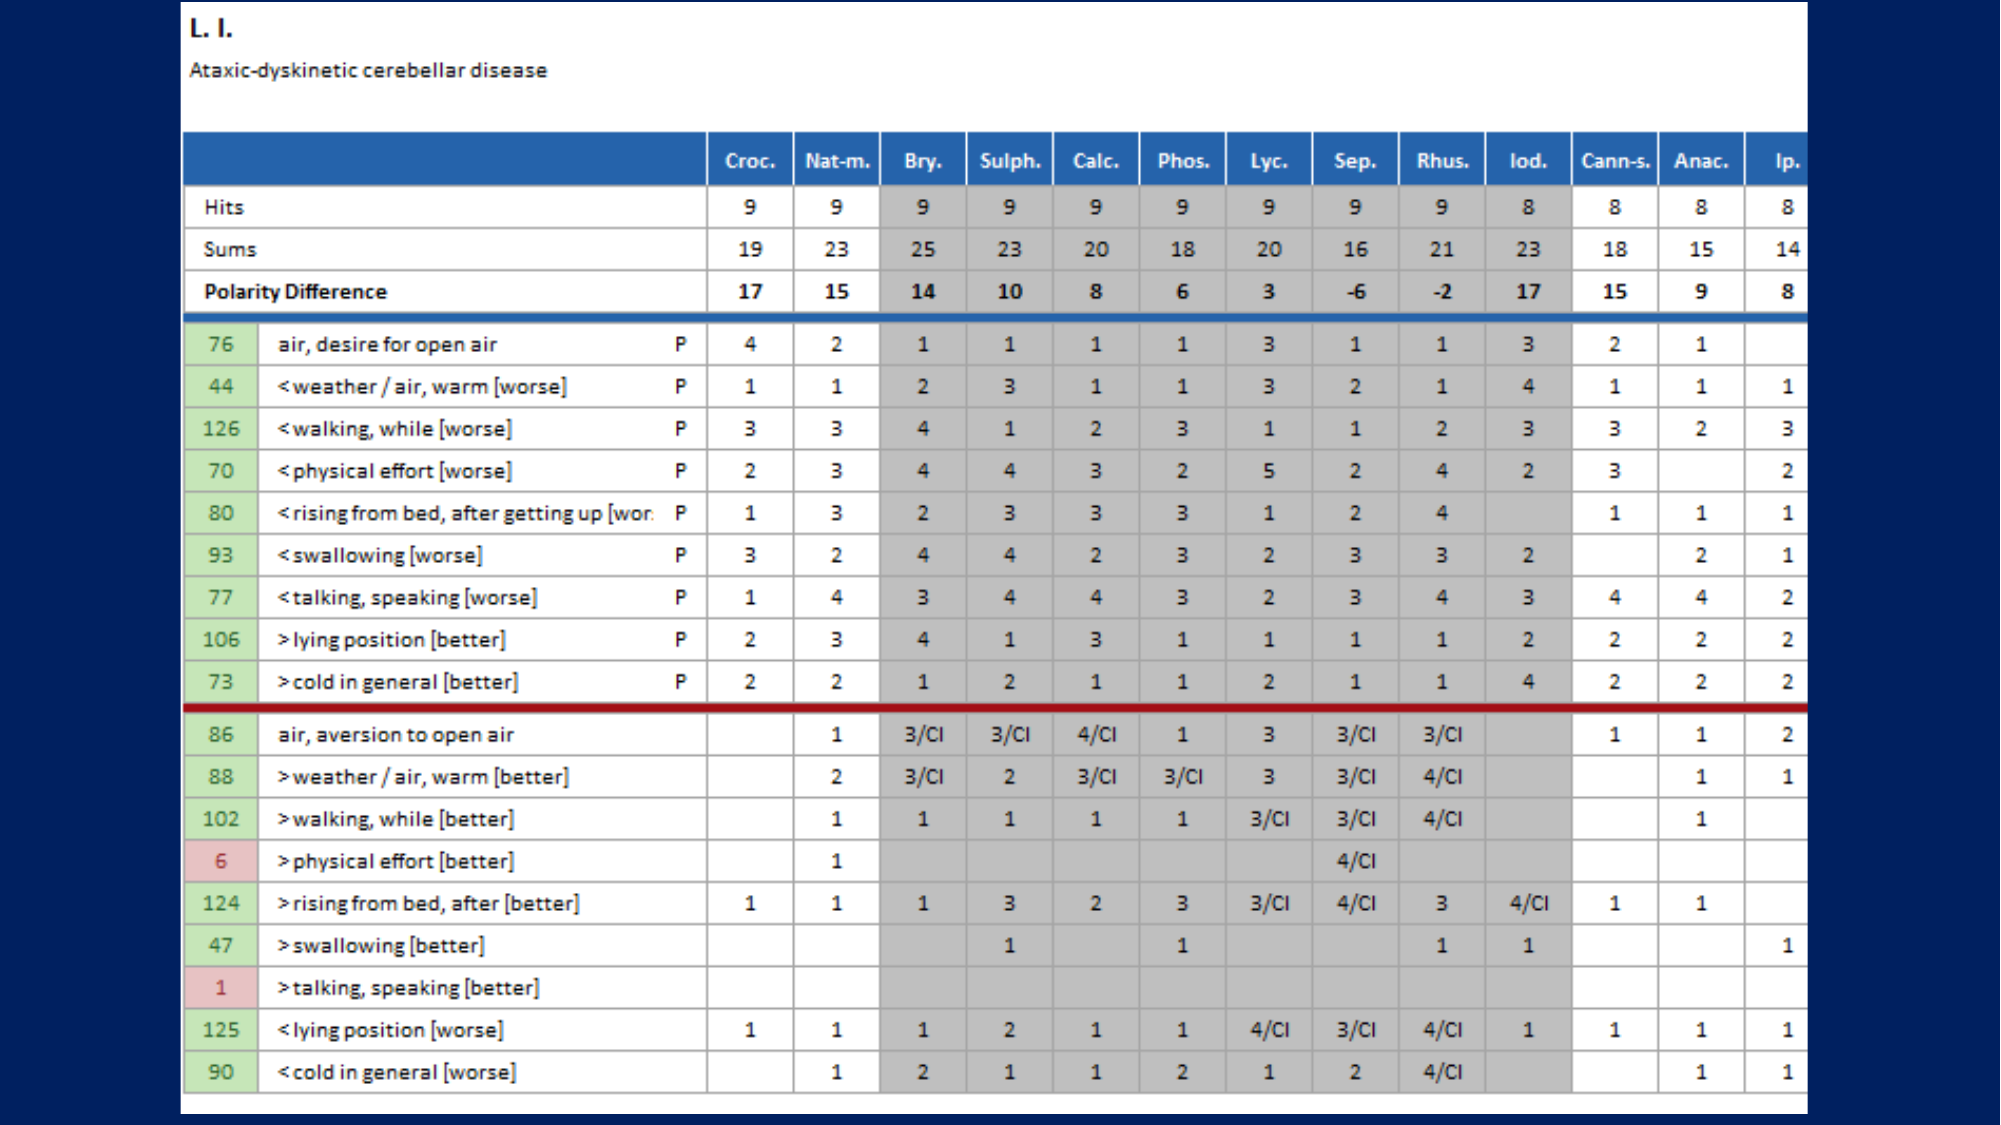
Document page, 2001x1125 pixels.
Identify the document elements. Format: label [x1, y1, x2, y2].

list [180, 2, 1808, 1114]
